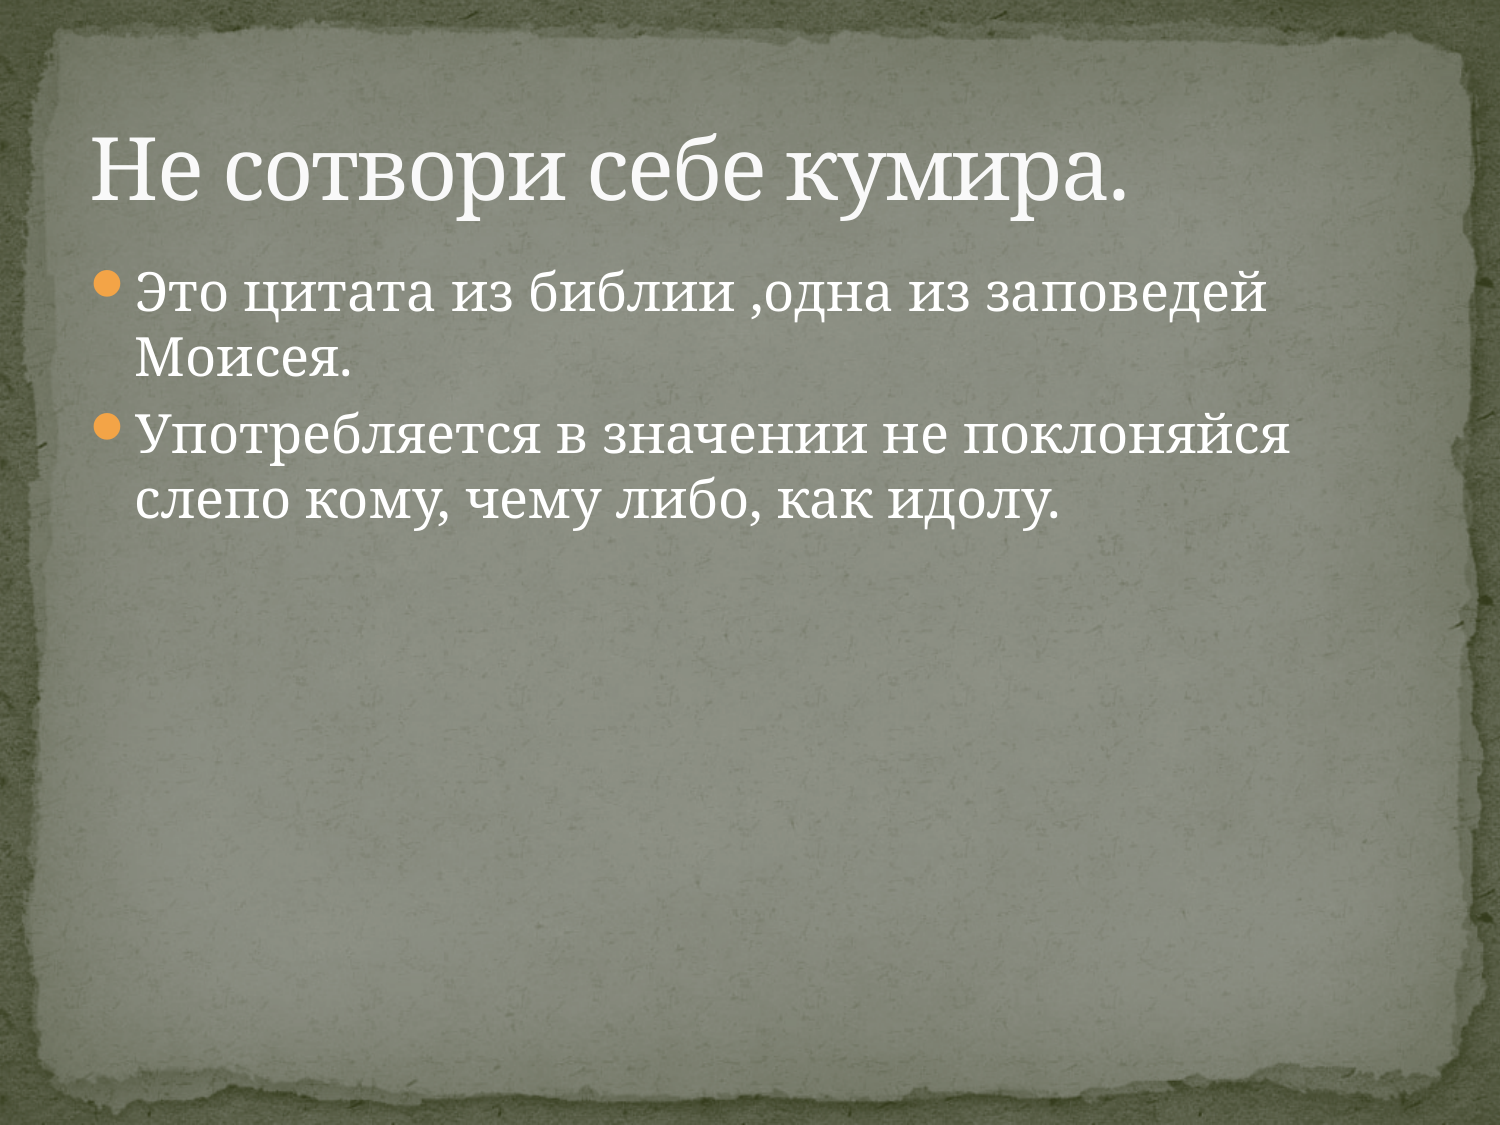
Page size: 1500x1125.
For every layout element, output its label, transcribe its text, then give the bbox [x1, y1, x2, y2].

list Это цитата из библии ,одна из заповедей Моисея. Употребляется в значении не поклоняйся слепо кому, чему либо, как идолу. [75, 249, 1425, 1000]
title Не сотвори себе кумира. [74, 24, 1425, 225]
